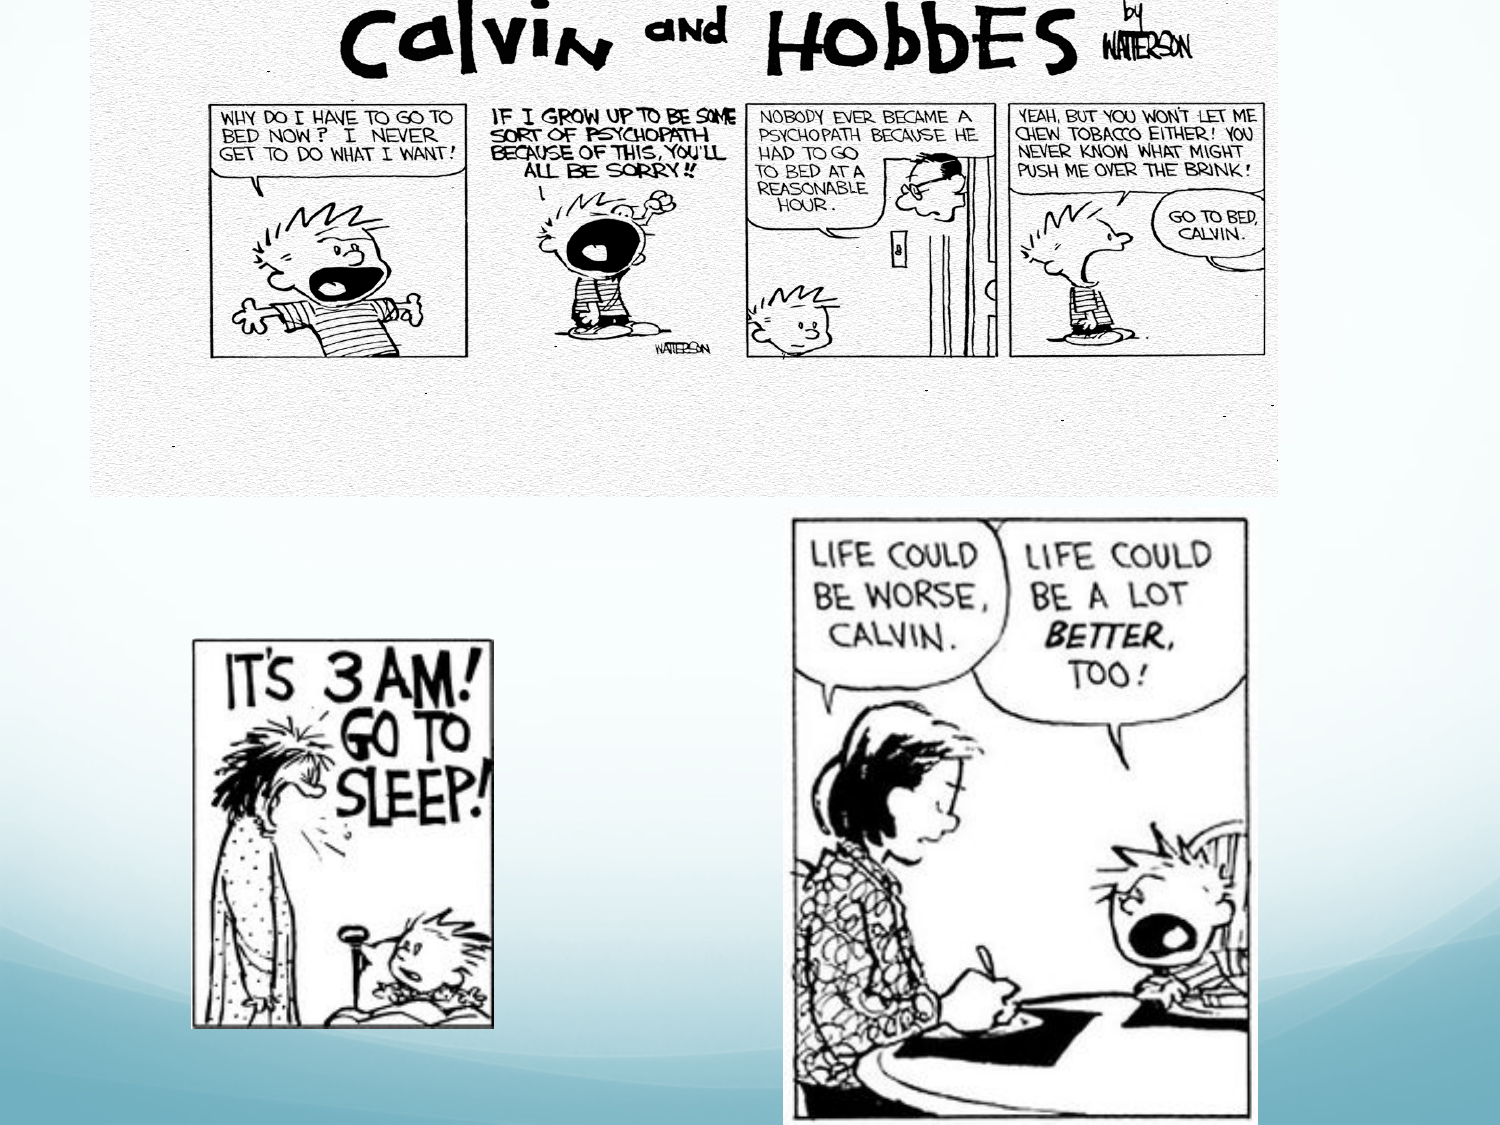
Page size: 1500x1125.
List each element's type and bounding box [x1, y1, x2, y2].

list [459, 507, 1500, 1125]
picture [191, 638, 495, 1029]
picture [89, 0, 1279, 497]
